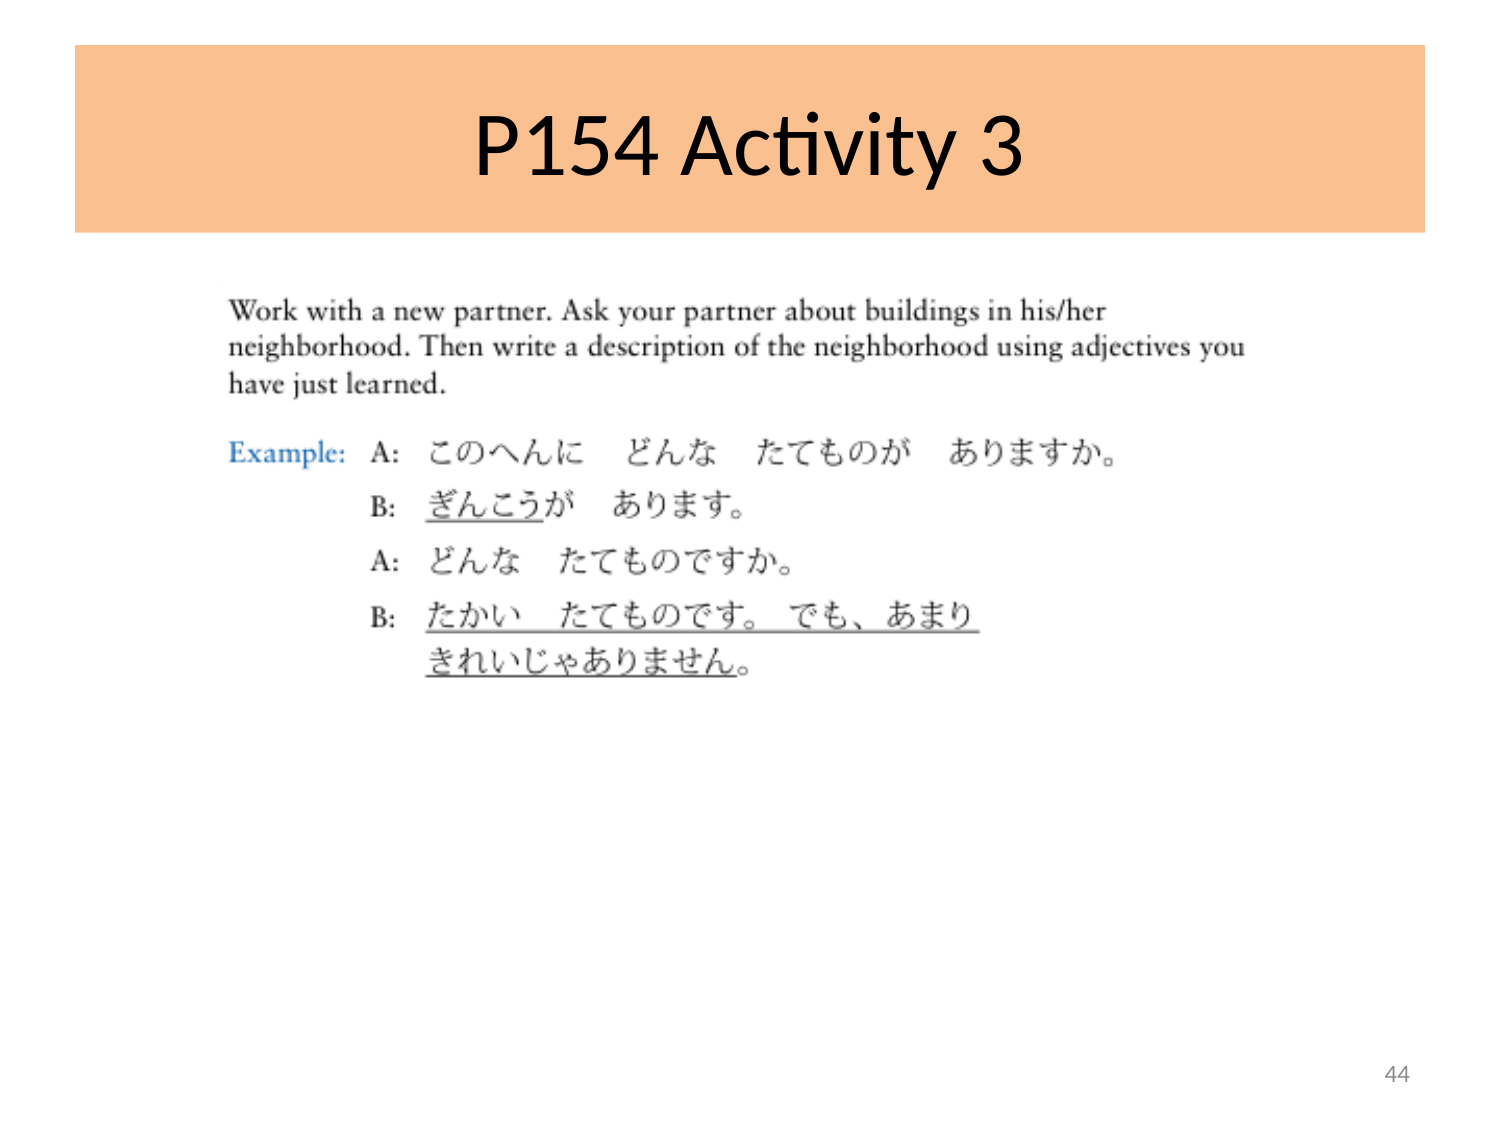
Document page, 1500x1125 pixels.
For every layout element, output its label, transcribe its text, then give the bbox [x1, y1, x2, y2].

slide_number 44 [1074, 1042, 1425, 1103]
title P154 Activity 3 [75, 45, 1425, 233]
picture [216, 281, 1288, 708]
